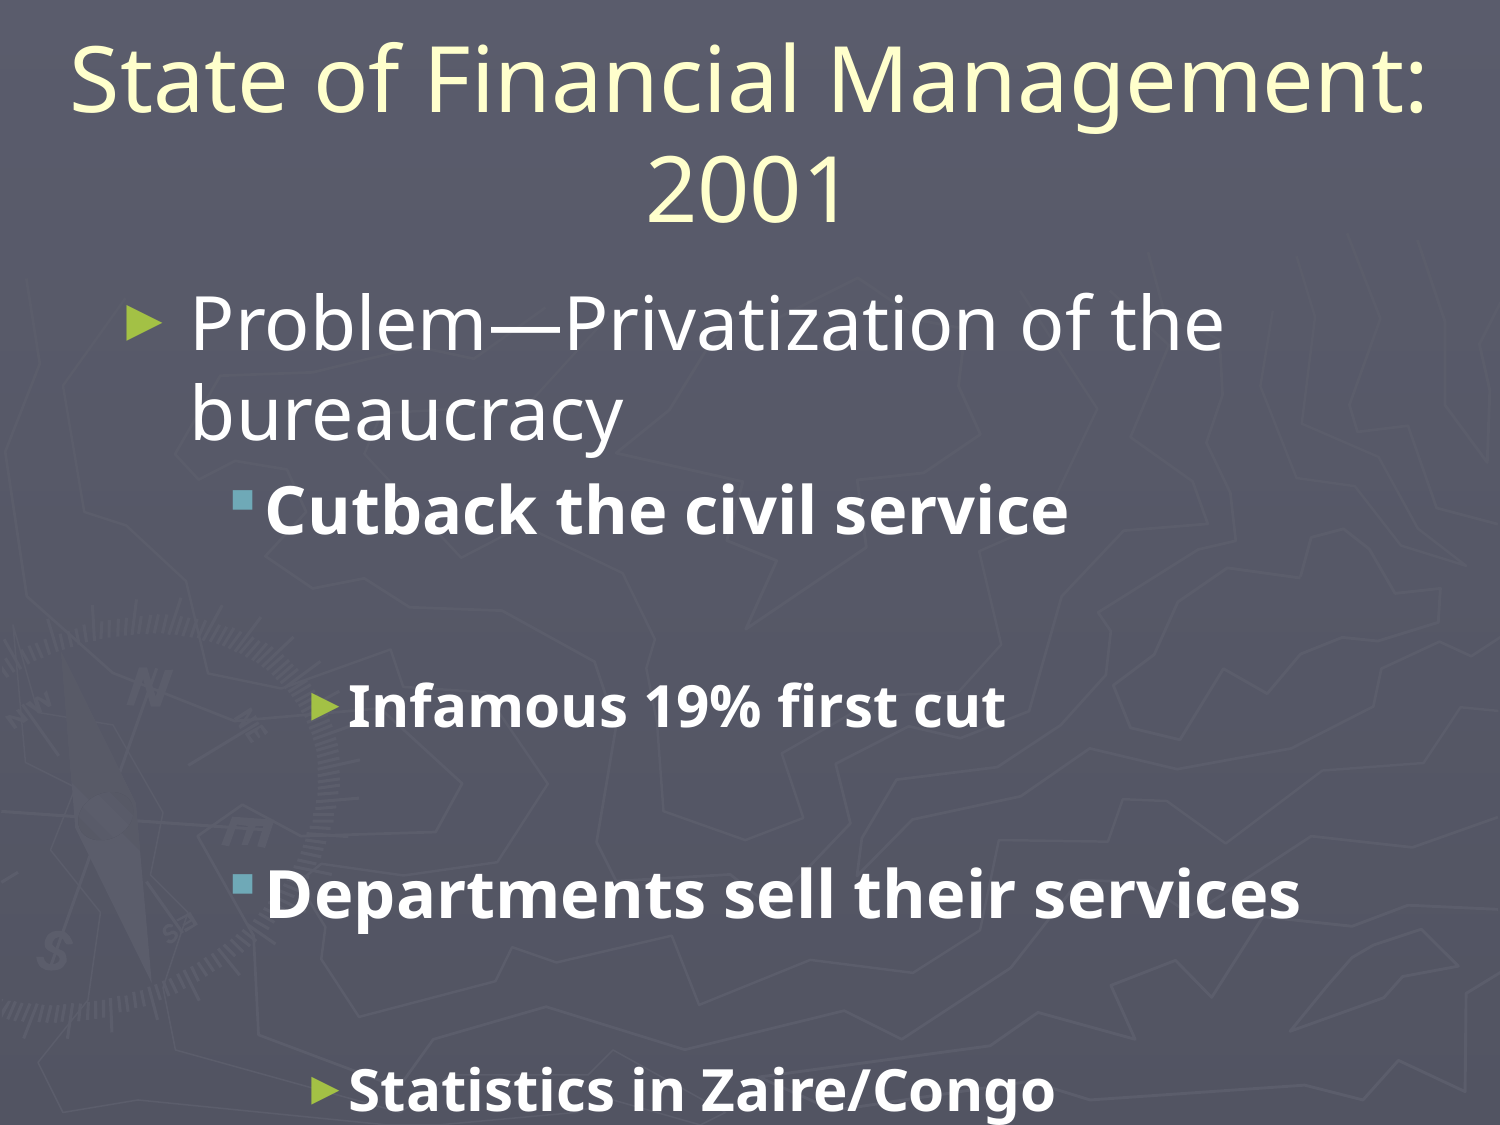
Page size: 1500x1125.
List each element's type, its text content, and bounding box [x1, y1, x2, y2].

title State of Financial Management: 2001 [49, 37, 1451, 225]
list Problem—Privatization of the bureaucracy Cutback the civil service Infamous 19% first cut Departments sell their services Statistics in Zaire/Congo [99, 162, 1438, 1038]
